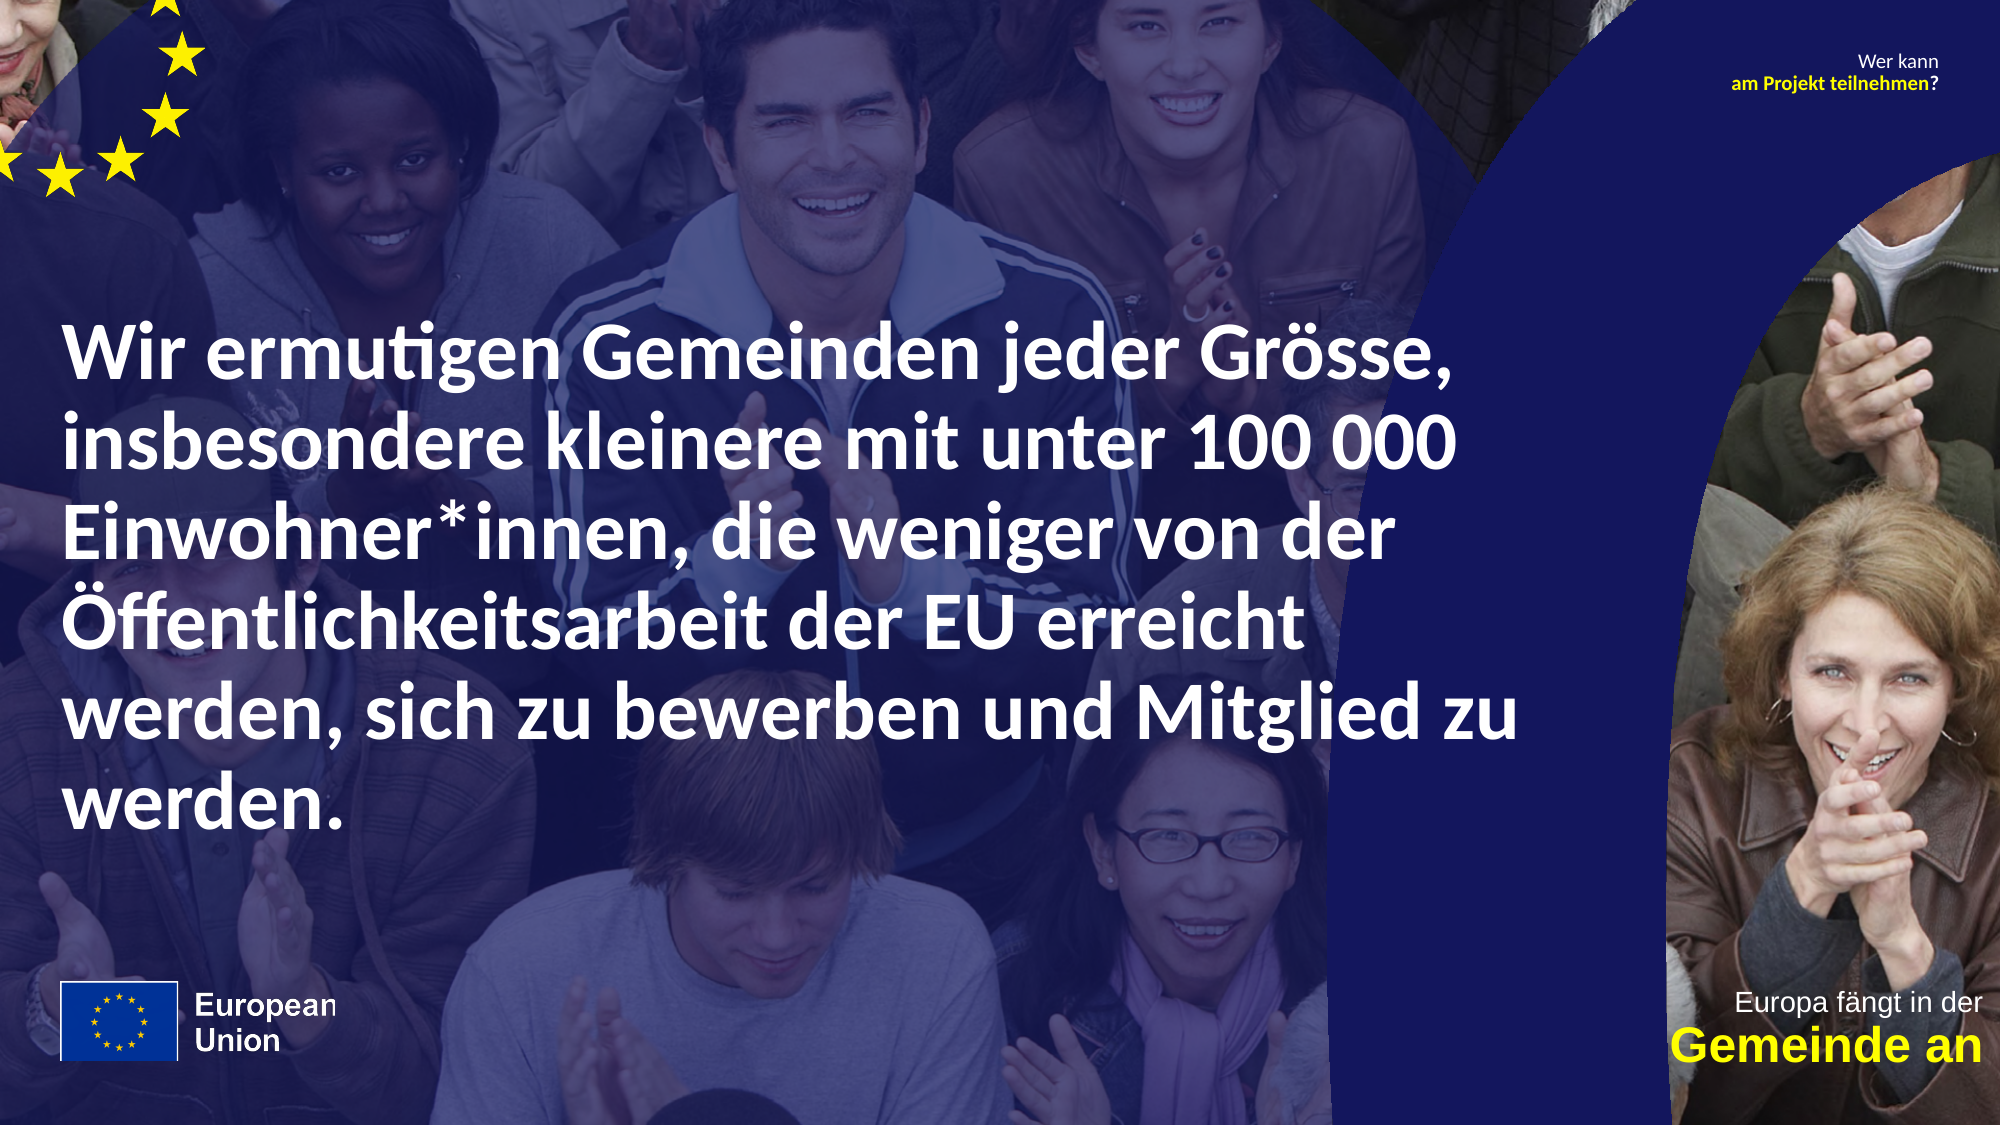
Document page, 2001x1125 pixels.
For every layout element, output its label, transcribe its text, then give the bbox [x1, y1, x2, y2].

title Wir ermutigen Gemeinden jeder Grösse, insbesondere kleinere mit unter 100 000 Einwohner*innen, die weniger von der Öffentlichkeitsarbeit der EU erreicht werden, sich zu bewerben und Mitglied zu werden. [60, 237, 1545, 917]
list Wer kann am Projekt teilnehmen? [1650, 50, 1940, 197]
text_box Europa fängt in der Gemeinde an [1565, 987, 1984, 1093]
picture [0, 0, 2000, 1125]
